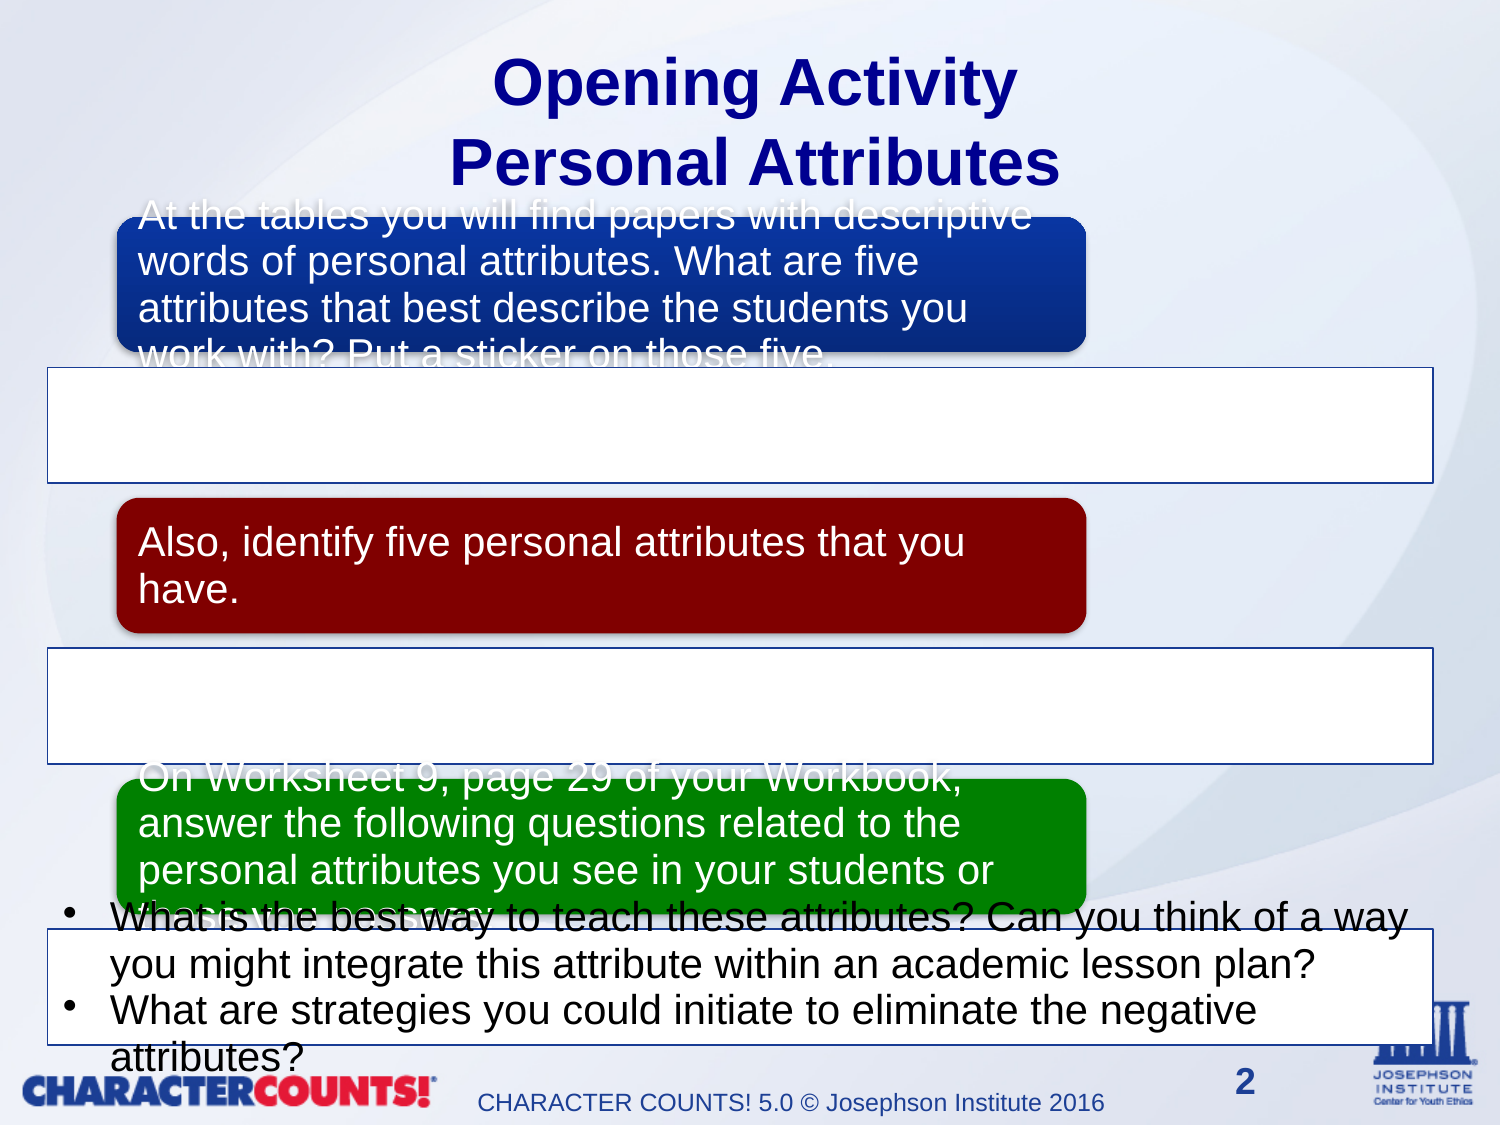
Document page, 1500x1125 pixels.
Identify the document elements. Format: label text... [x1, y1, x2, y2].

picture [0, 0, 1500, 1125]
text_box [47, 201, 1434, 1046]
text_box Opening Activity Personal Attributes [126, 31, 1386, 200]
